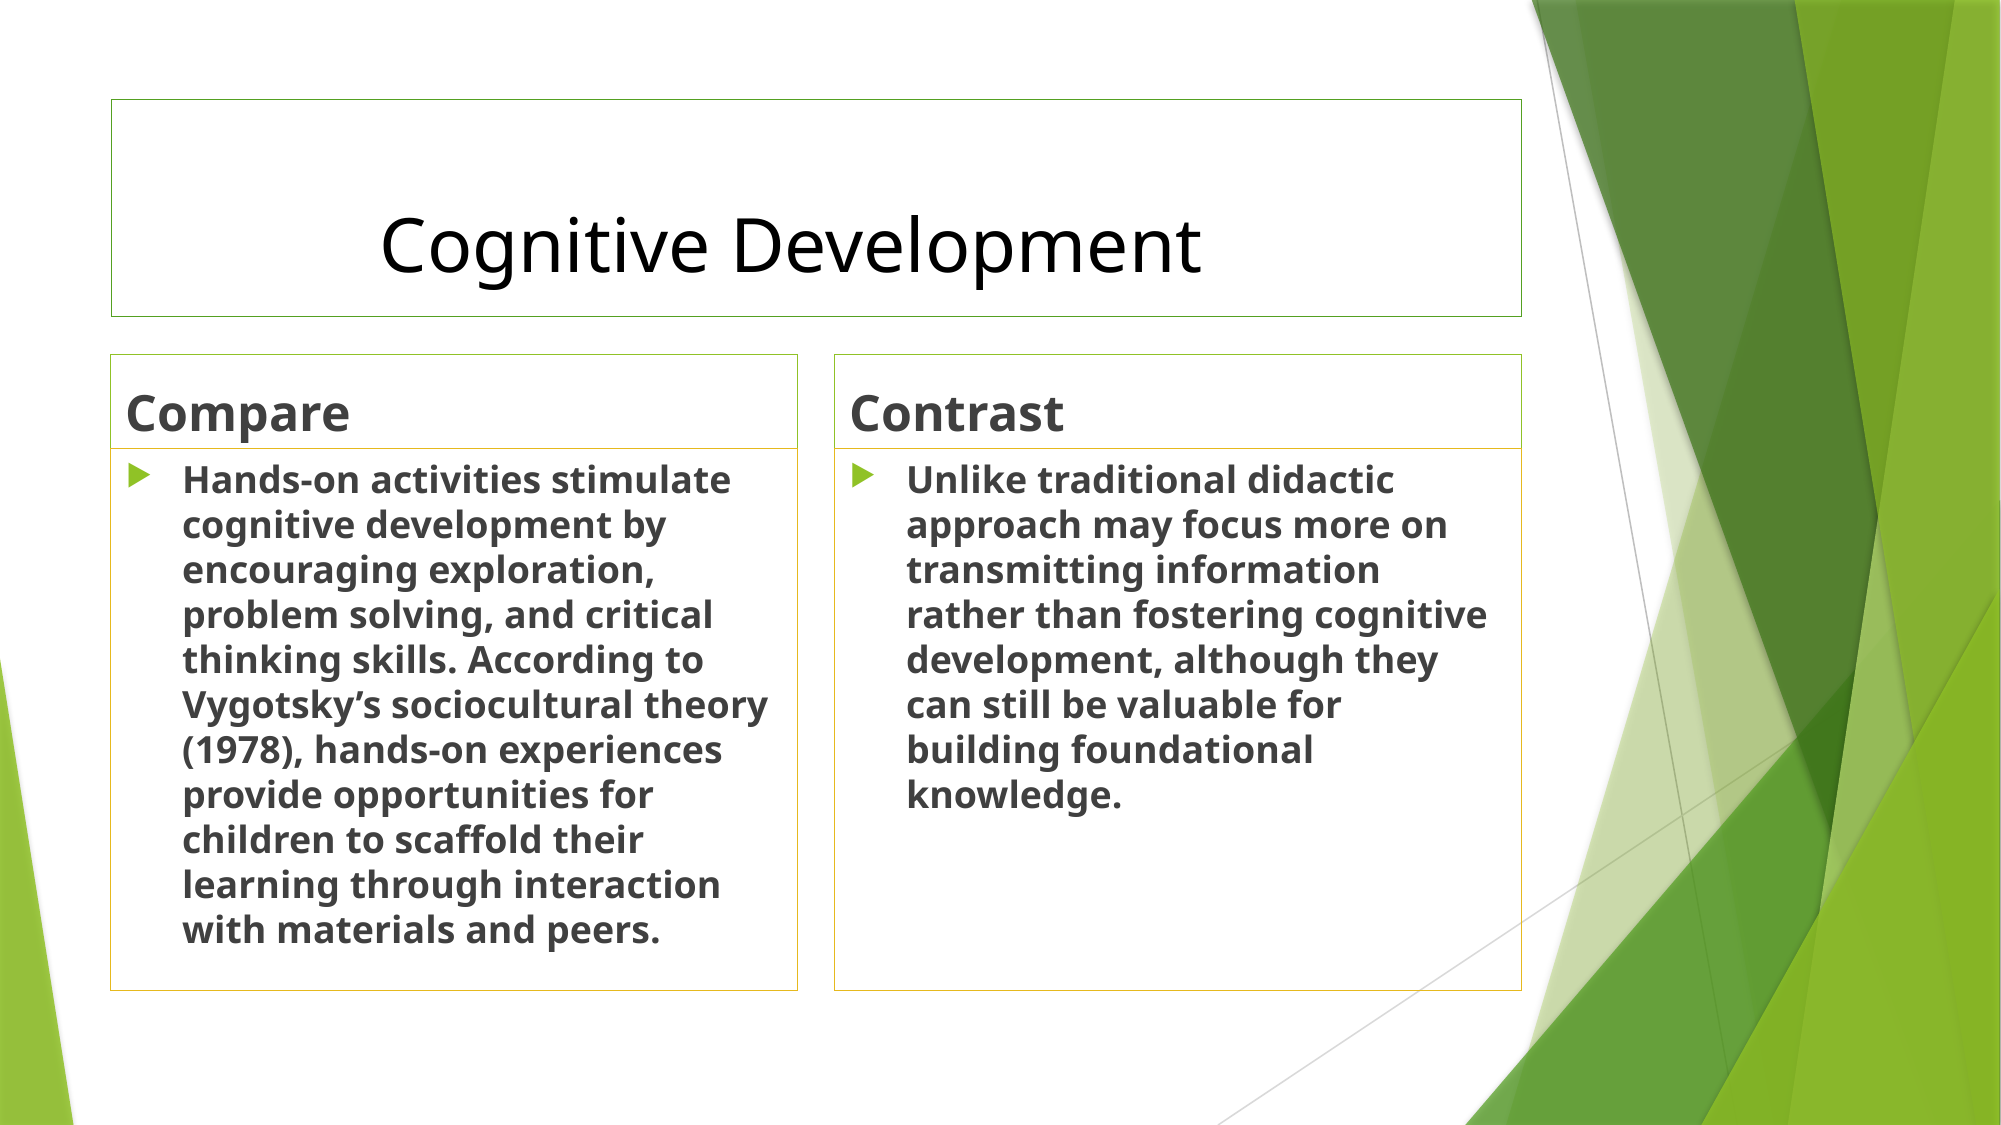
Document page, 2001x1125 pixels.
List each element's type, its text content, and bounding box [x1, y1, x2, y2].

title Cognitive Development [111, 99, 1522, 317]
list Hands-on activities stimulate cognitive development by encouraging exploration, problem solving, and critical thinking skills. According to Vygotsky’s sociocultural theory (1978), hands-on experiences provide opportunities for children to scaffold their learning through interaction with materials and peers. [110, 448, 798, 991]
list Compare [110, 354, 798, 448]
list Contrast [834, 354, 1522, 448]
list Unlike traditional didactic approach may focus more on transmitting information rather than fostering cognitive development, although they can still be valuable for building foundational knowledge. [834, 448, 1522, 991]
